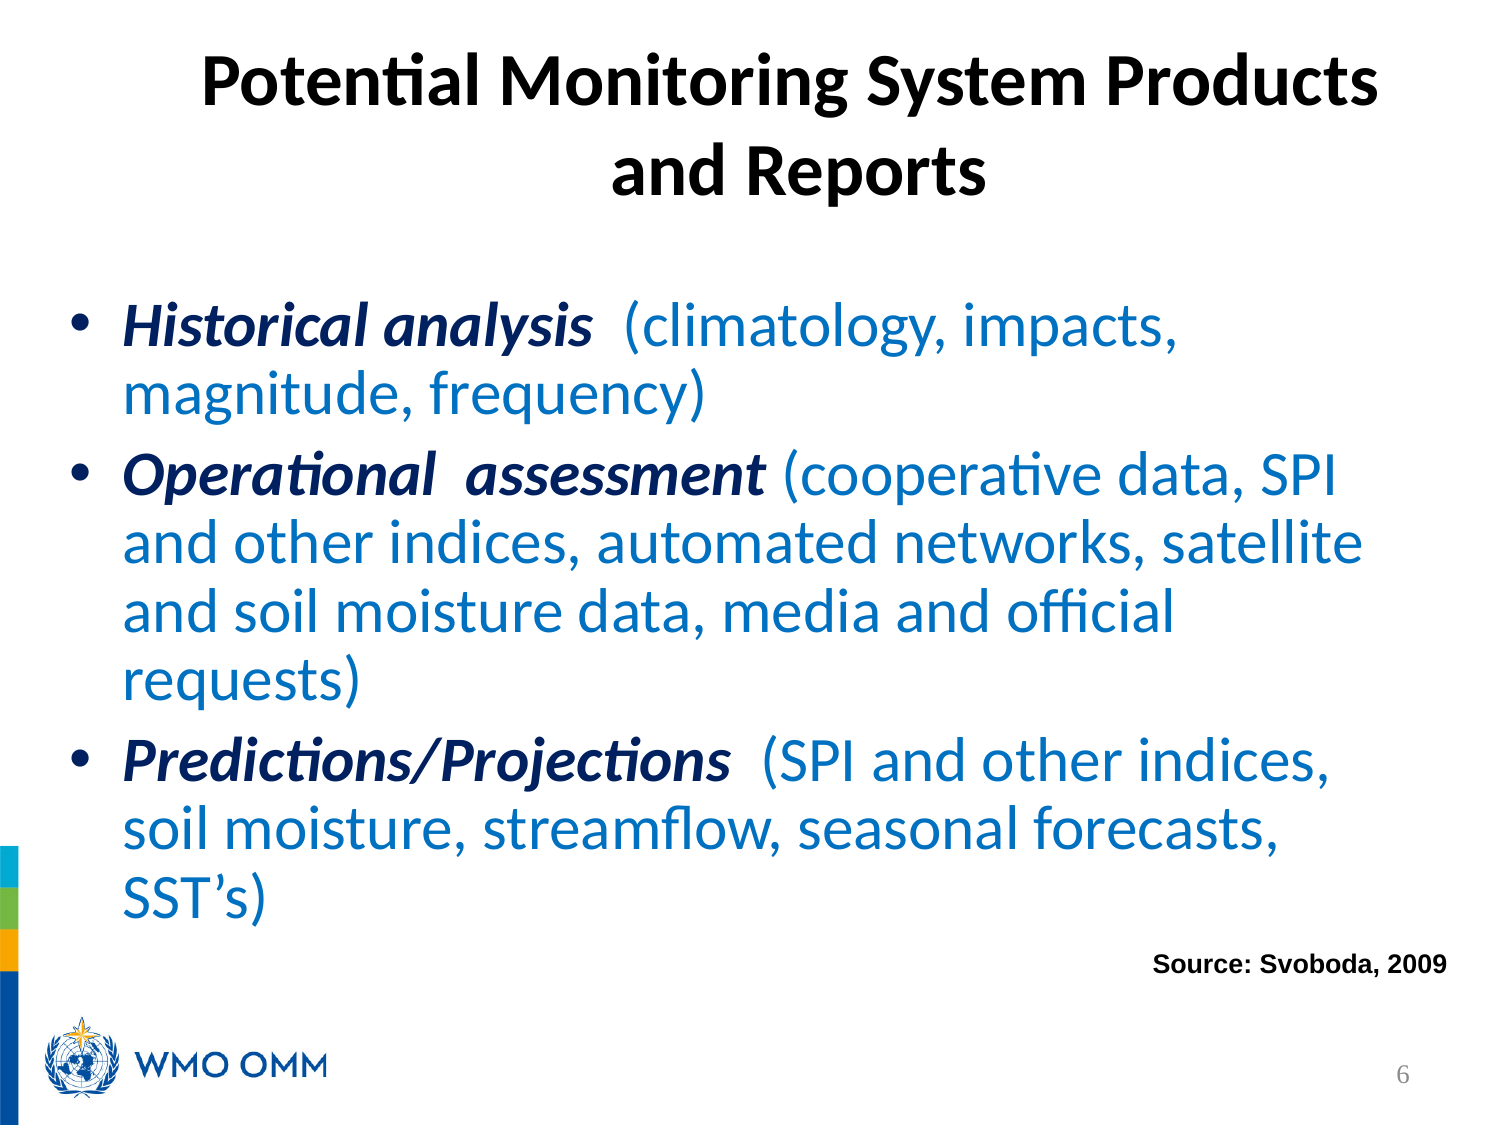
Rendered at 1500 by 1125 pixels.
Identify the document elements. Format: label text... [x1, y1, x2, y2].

title Potential Monitoring System Products and Reports [56, 34, 1471, 208]
list Historical analysis (climatology, impacts, magnitude, frequency) Operational assessment (cooperative data, SPI and other indices, automated networks, satellite and soil moisture data, media and official requests) Predictions/Projections (SPI and other indices, soil moisture, streamflow, seasonal forecasts, SST’s) [0, 283, 1435, 942]
picture [0, 942, 327, 1125]
slide_number 6 [1074, 1042, 1425, 1103]
text_box Source: Svoboda, 2009 [1137, 939, 1480, 987]
